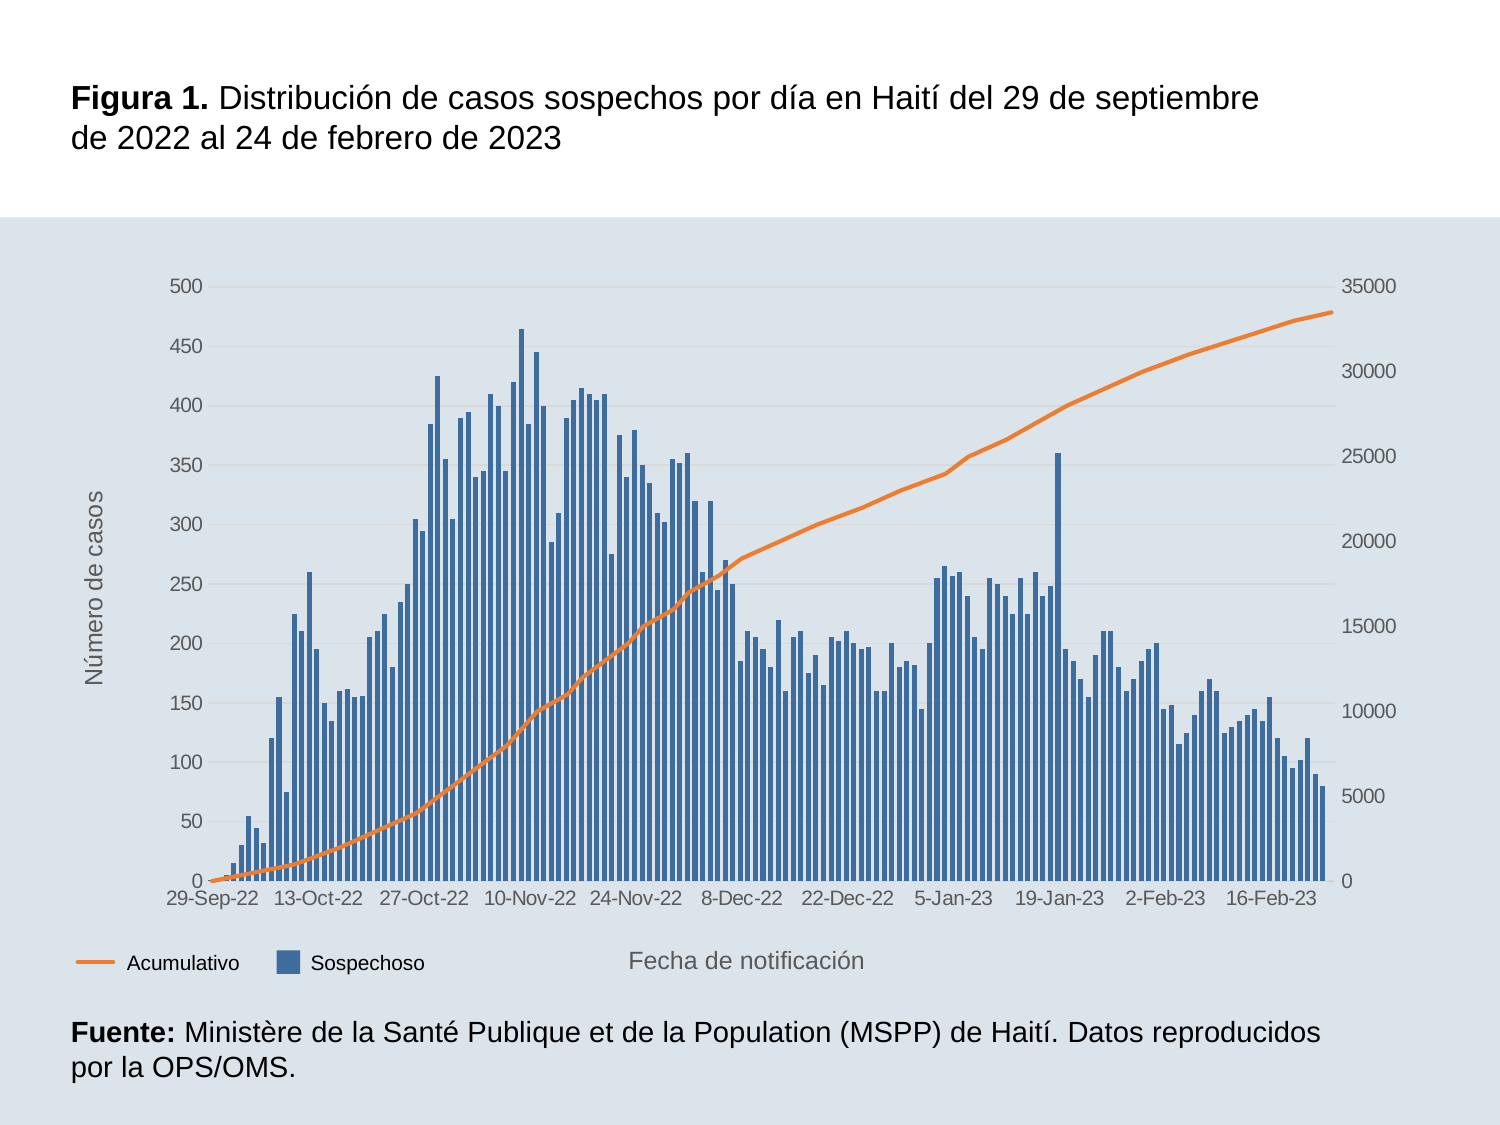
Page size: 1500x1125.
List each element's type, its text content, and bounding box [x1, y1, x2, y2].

chart [70, 261, 1424, 924]
text_box Fecha de notificación [70, 944, 1424, 975]
text_box Acumulativo [126, 949, 263, 975]
text_box [0, 215, 1500, 1125]
text_box Fuente: Ministère de la Santé Publique et de la Population (MSPP) de Haití. Datos reproducidos por la OPS/OMS. [70, 1012, 1349, 1083]
text_box Sospechoso [310, 949, 429, 975]
text_box [275, 948, 302, 976]
text_box Figura 1. Distribución de casos sospechos por día en Haití del 29 de septiembre de 2022 al 24 de febrero de 2023 [70, 76, 1300, 157]
